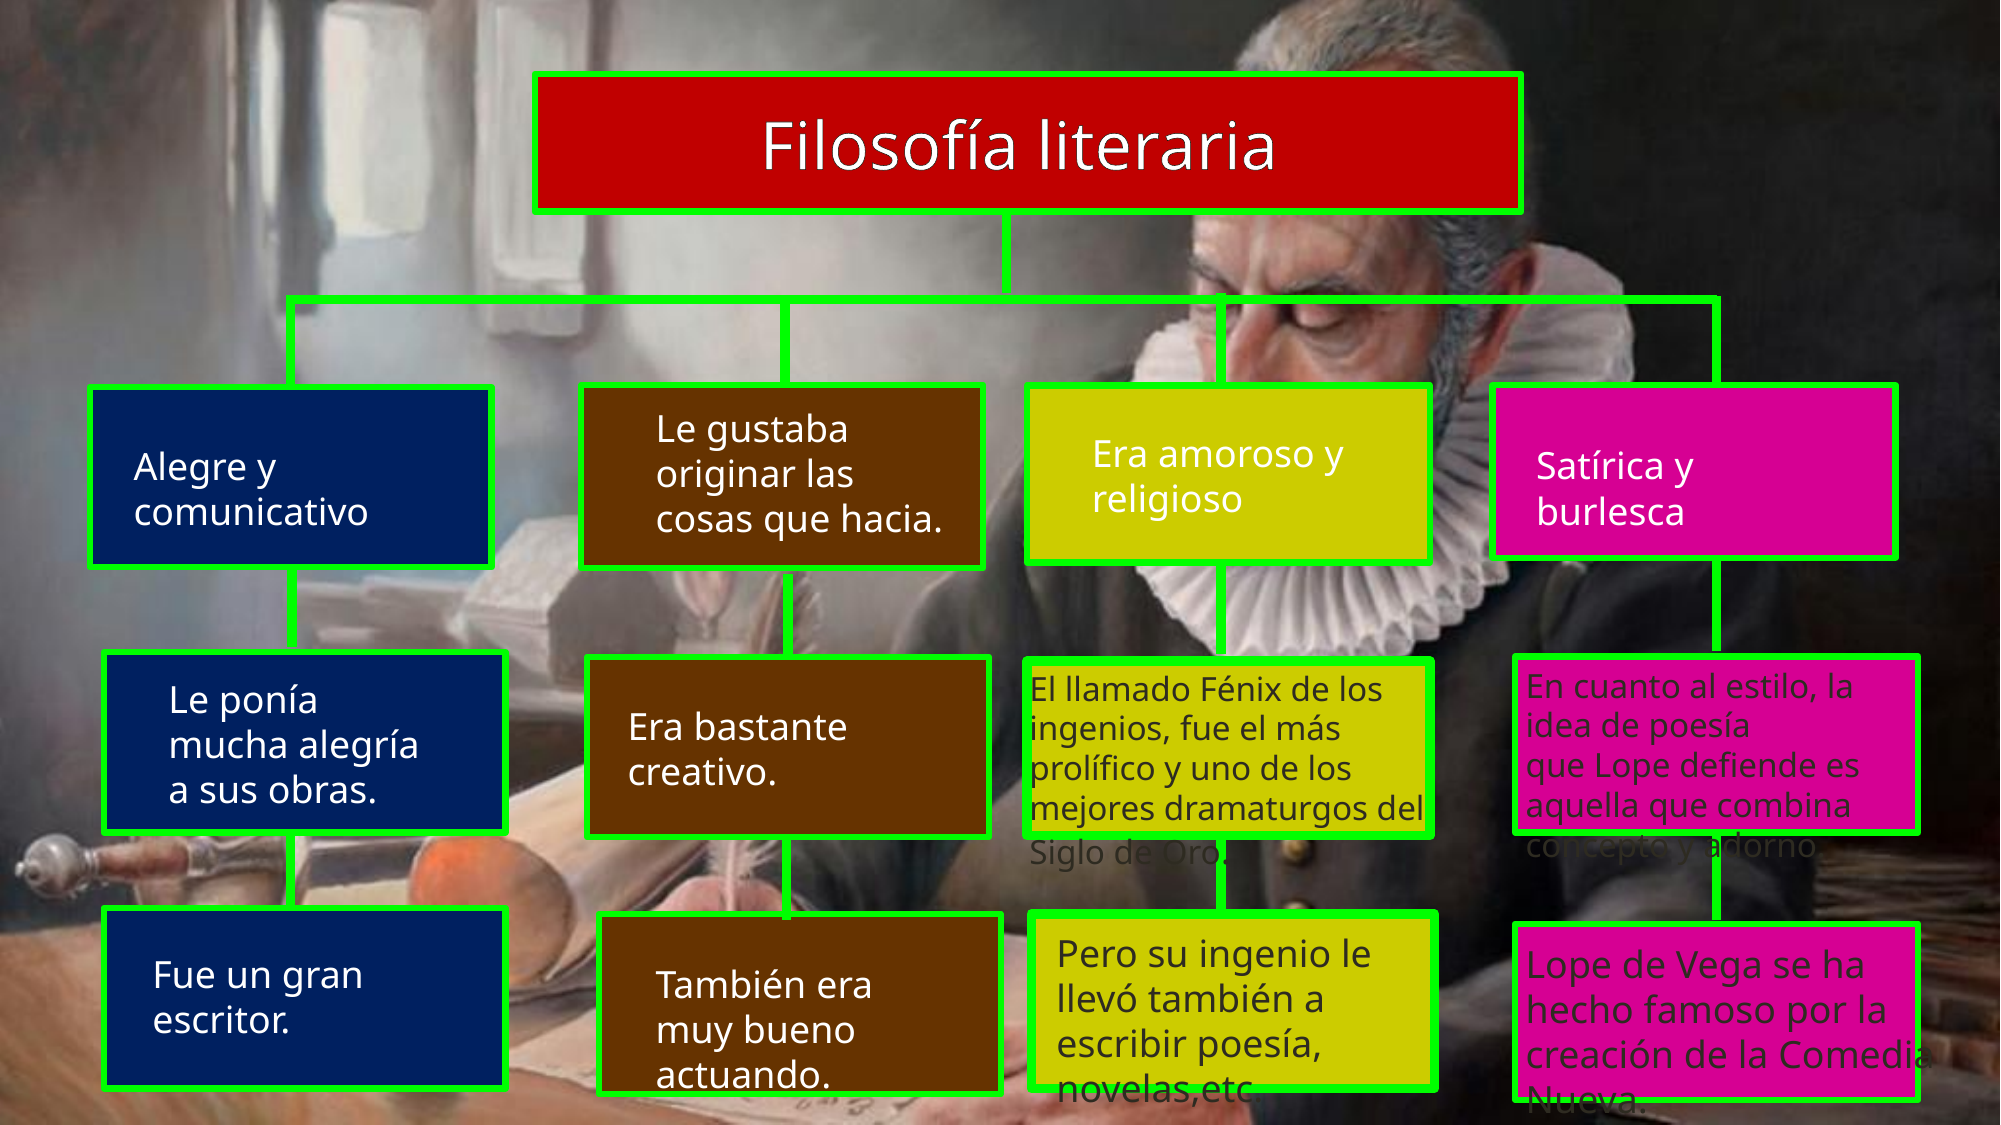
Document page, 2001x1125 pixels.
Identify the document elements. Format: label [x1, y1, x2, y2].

text_box [291, 214, 1717, 300]
picture [0, 0, 2000, 1125]
